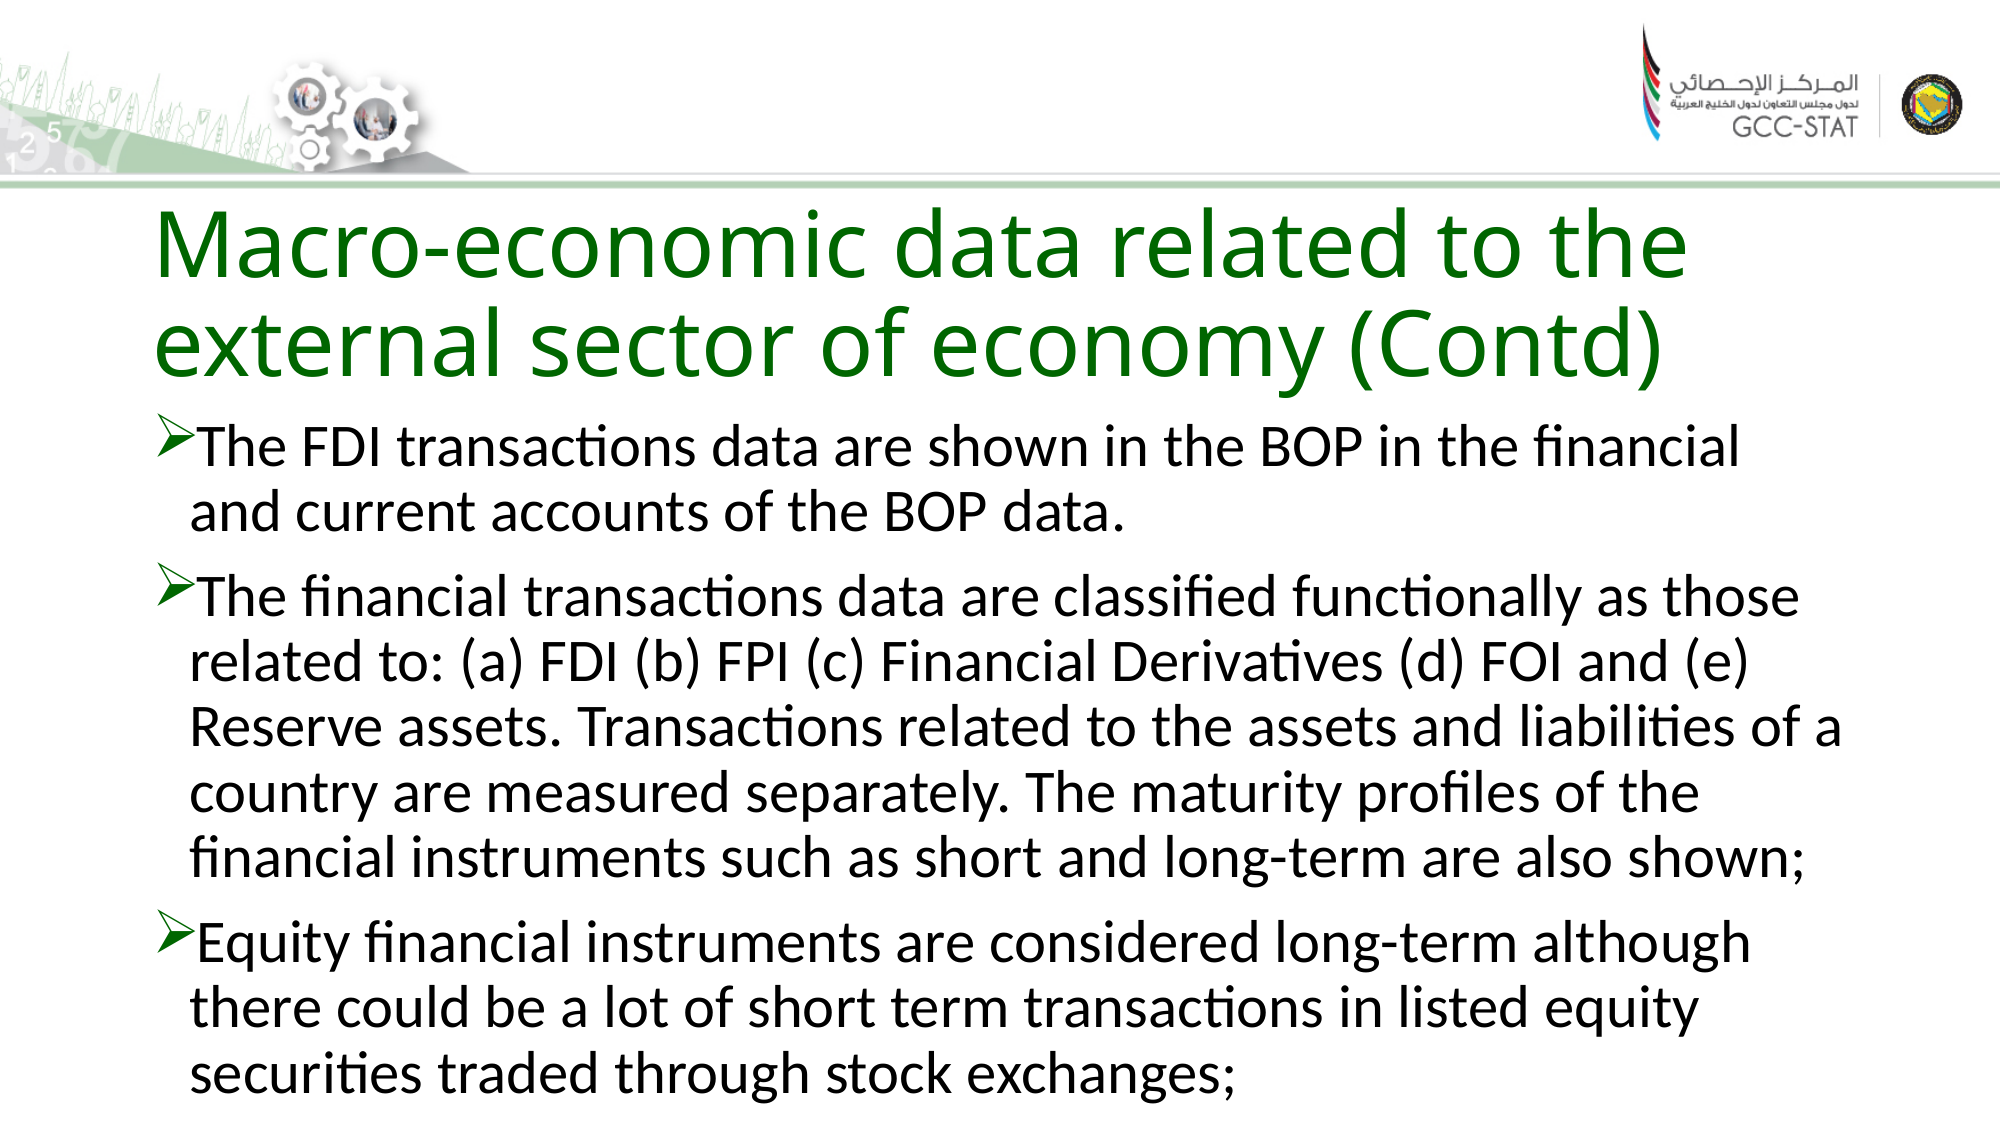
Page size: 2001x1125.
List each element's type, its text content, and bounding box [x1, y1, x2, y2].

list The FDI transactions data are shown in the BOP in the financial and current accounts of the BOP data. The financial transactions data are classified functionally as those related to: (a) FDI (b) FPI (c) Financial Derivatives (d) FOI and (e) Reserve assets. Transactions related to the assets and liabilities of a country are measured separately. The maturity profiles of the financial instruments such as short and long-term are also shown; Equity financial instruments are considered long-term although there could be a lot of short term transactions in listed equity securities traded through stock exchanges; [137, 406, 1863, 1120]
title Macro-economic data related to the external sector of economy (Contd) [137, 188, 1863, 406]
picture [0, 0, 2000, 1125]
